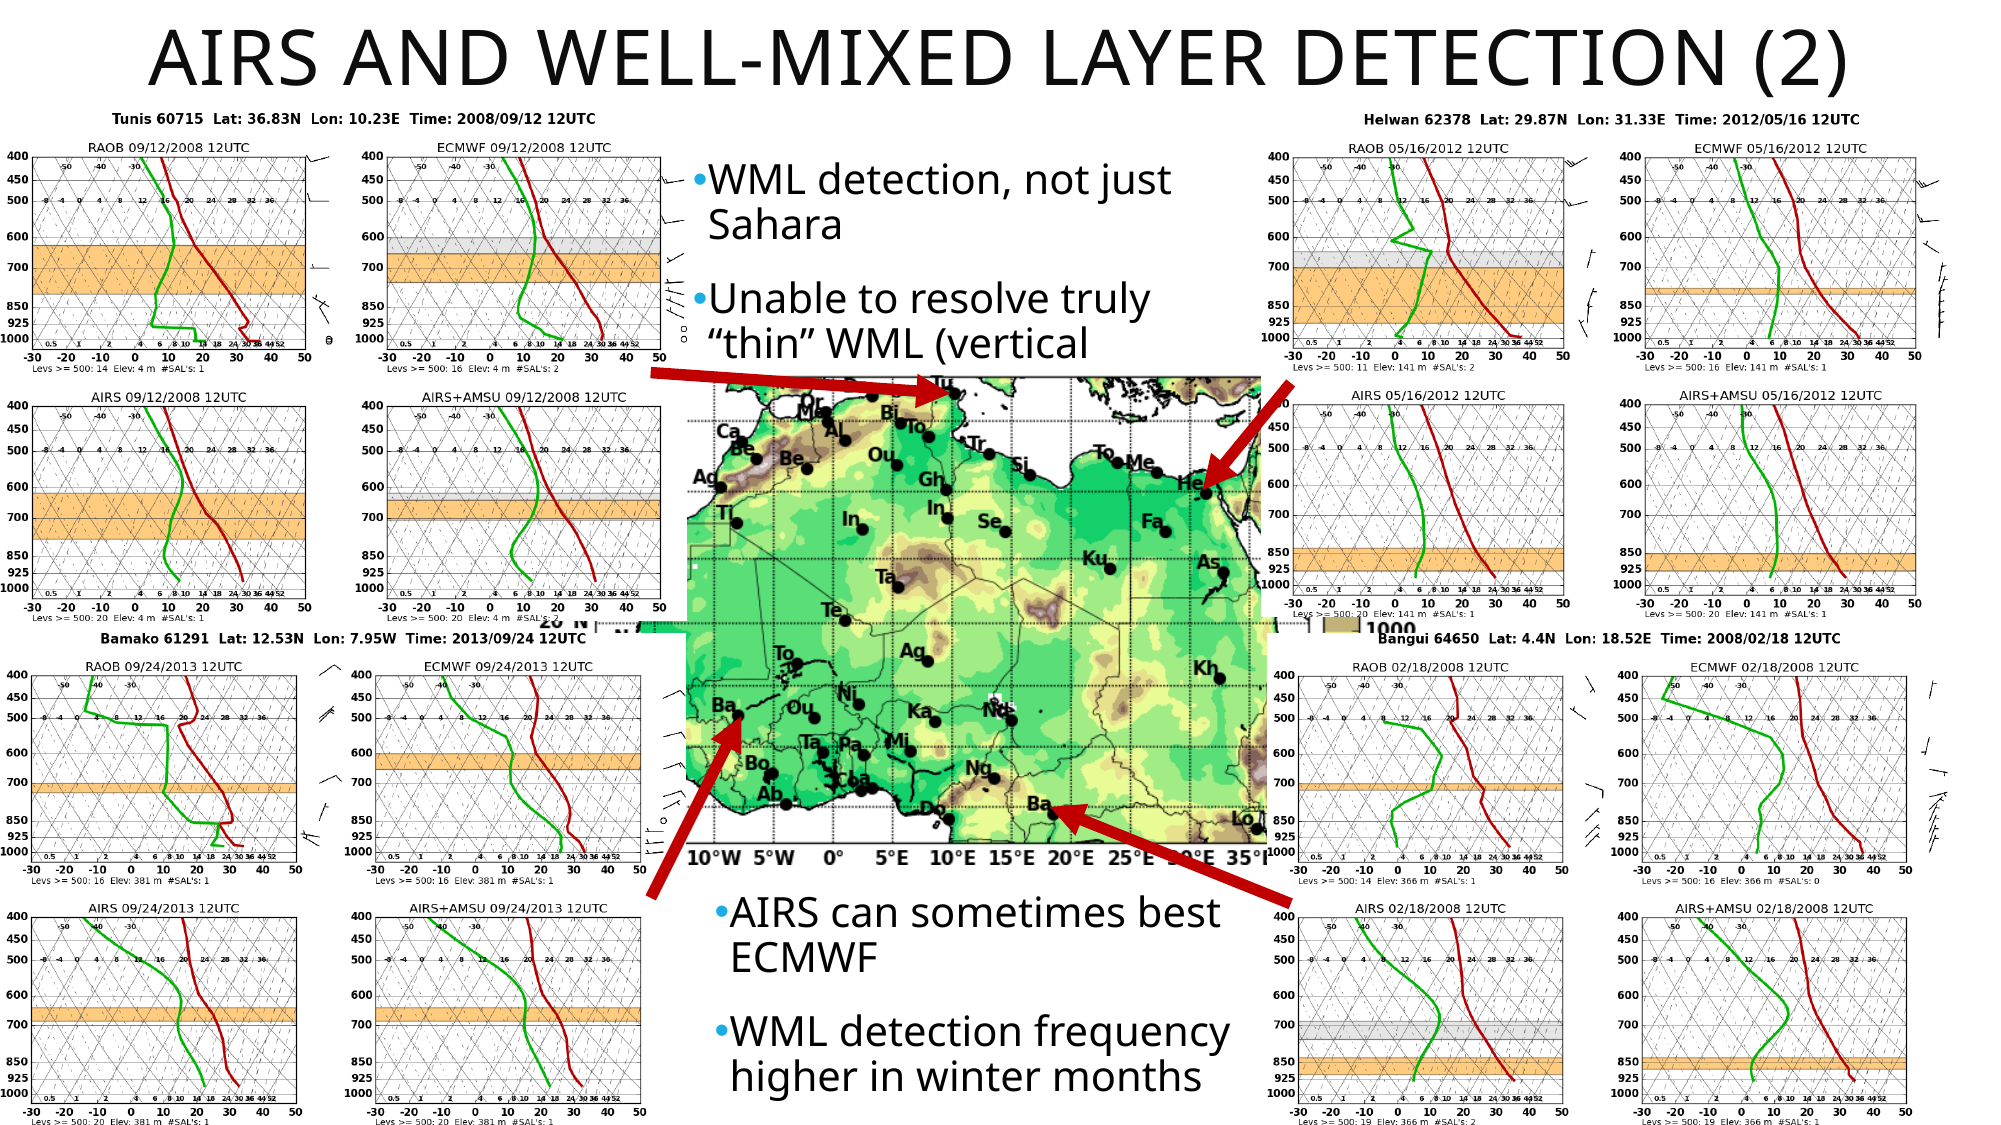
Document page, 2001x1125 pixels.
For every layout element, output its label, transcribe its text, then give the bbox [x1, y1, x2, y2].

list WML detection, not just Sahara Unable to resolve truly “thin” WML (vertical resolution) [693, 151, 1254, 355]
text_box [650, 715, 742, 899]
picture [0, 113, 1948, 1125]
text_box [1202, 382, 1291, 491]
title AIRS and well-mixed layer detection (2) [0, 0, 2000, 127]
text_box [1049, 806, 1291, 905]
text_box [650, 372, 951, 394]
text_box AIRS can sometimes best ECMWF WML detection frequency higher in winter months [707, 883, 1240, 1125]
